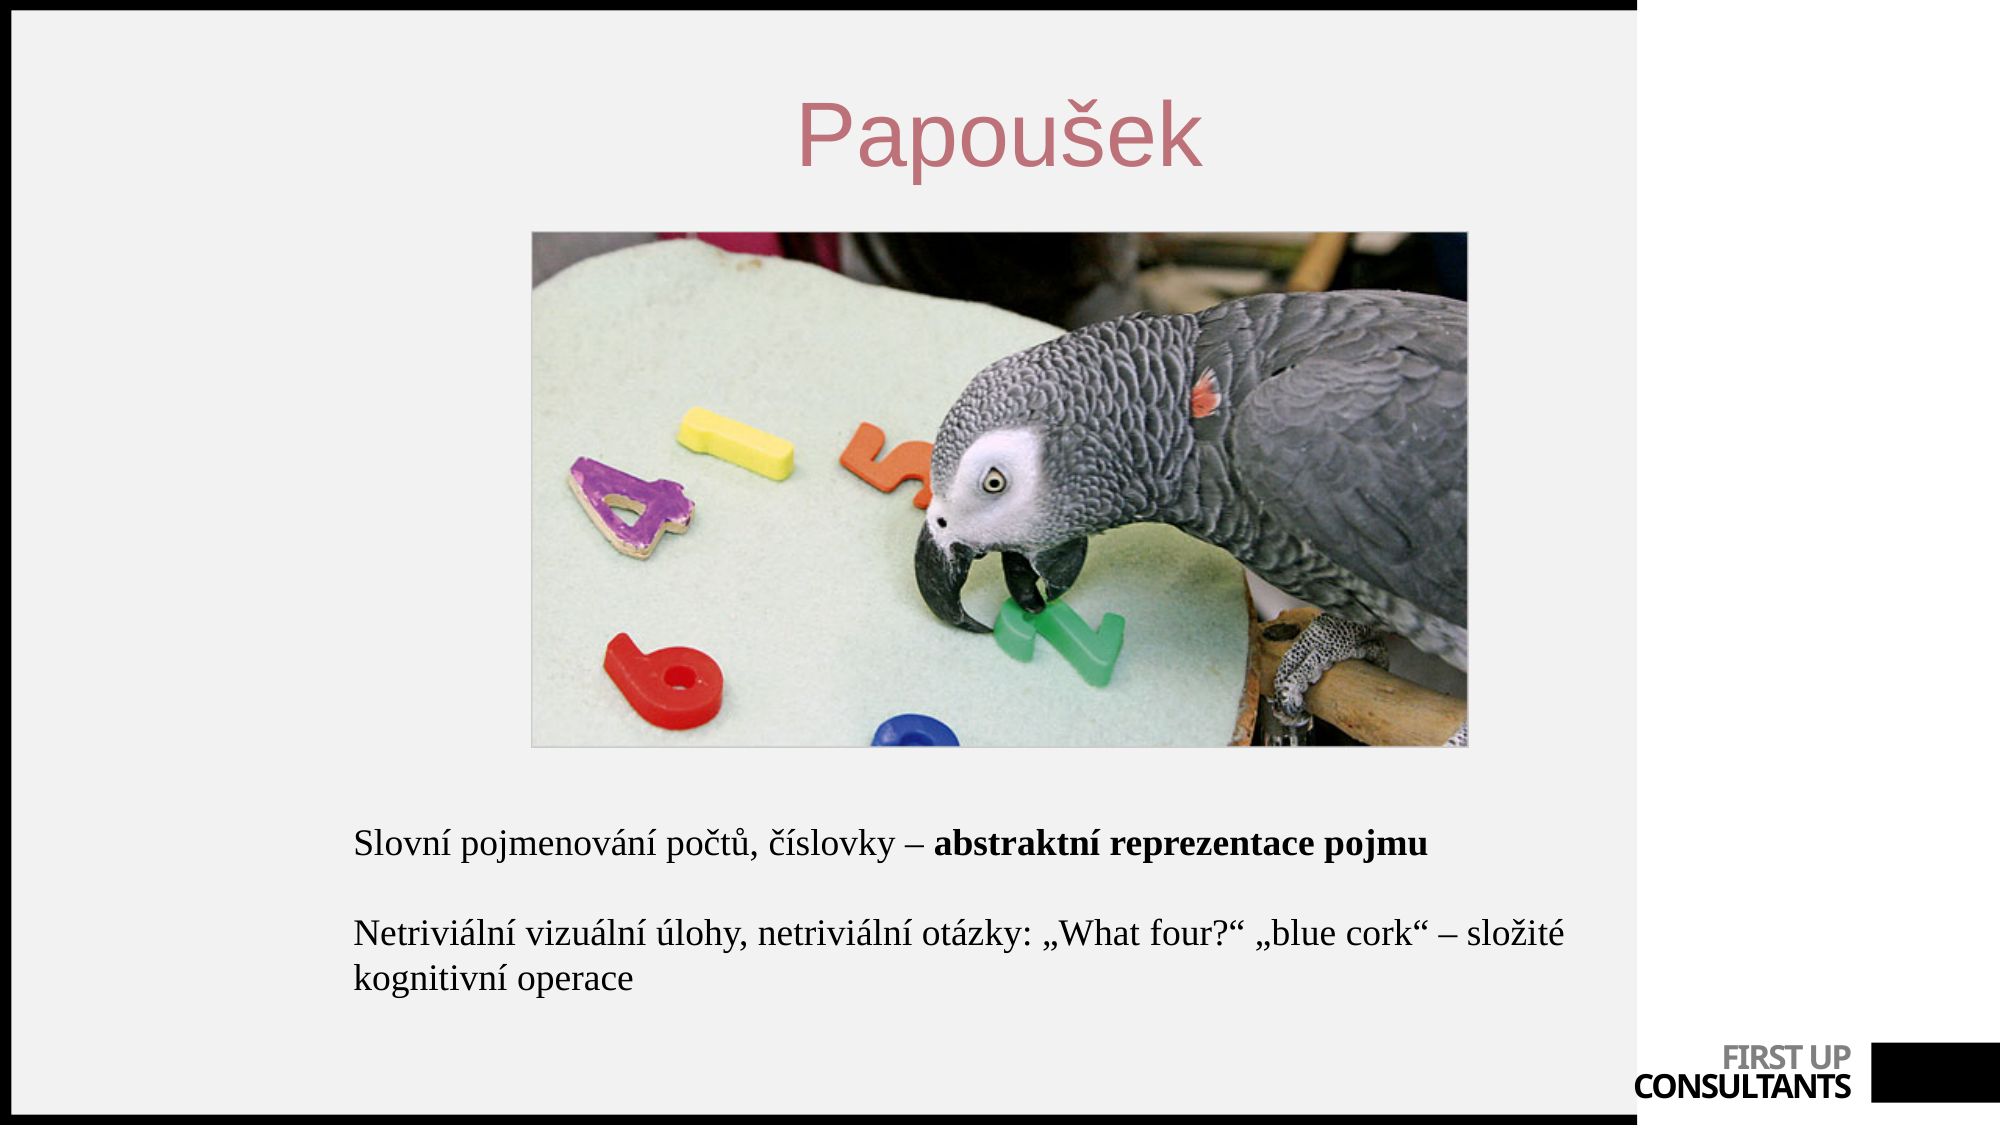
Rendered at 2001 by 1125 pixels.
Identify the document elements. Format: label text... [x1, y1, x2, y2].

picture [531, 231, 1469, 748]
text_box Papoušek [249, 67, 1750, 193]
text_box Slovní pojmenování počtů, číslovky – abstraktní reprezentace pojmu Netriviální vizuální úlohy, netriviální otázky: „What four?“ „blue cork“ – složité kognitivní operace [338, 810, 1686, 1006]
